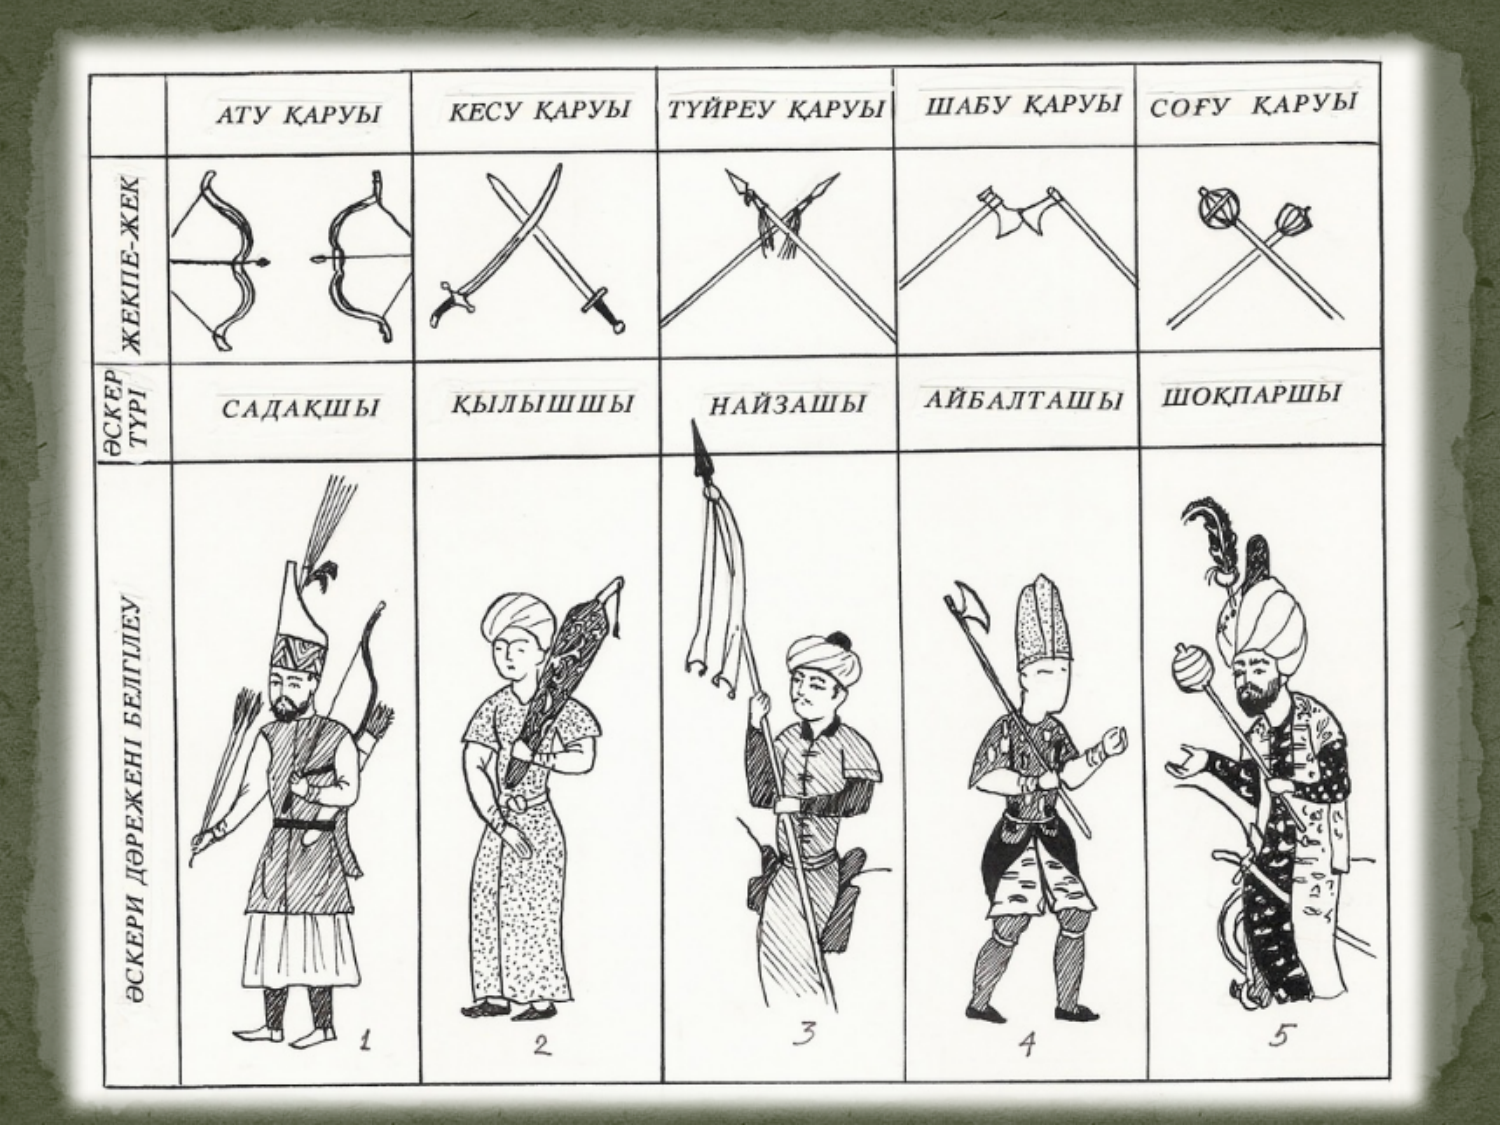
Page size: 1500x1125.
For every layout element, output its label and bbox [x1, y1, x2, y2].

list [57, 31, 1438, 1123]
